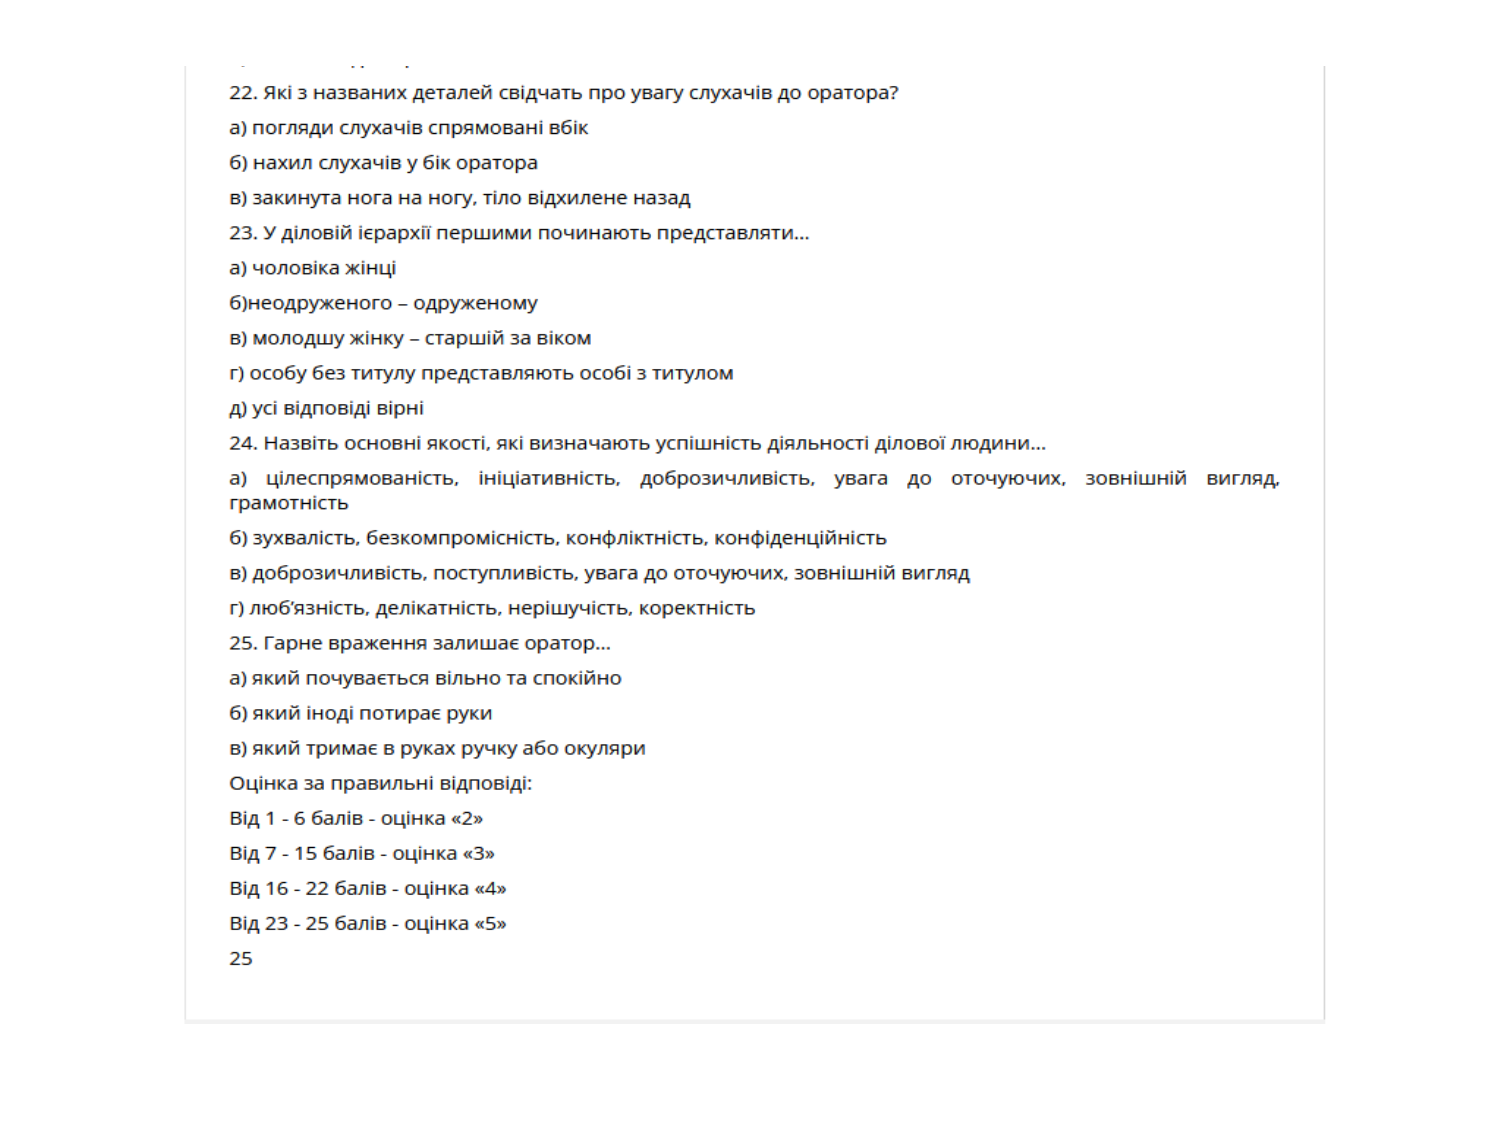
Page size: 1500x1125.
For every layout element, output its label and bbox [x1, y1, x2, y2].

list [182, 66, 1329, 1024]
